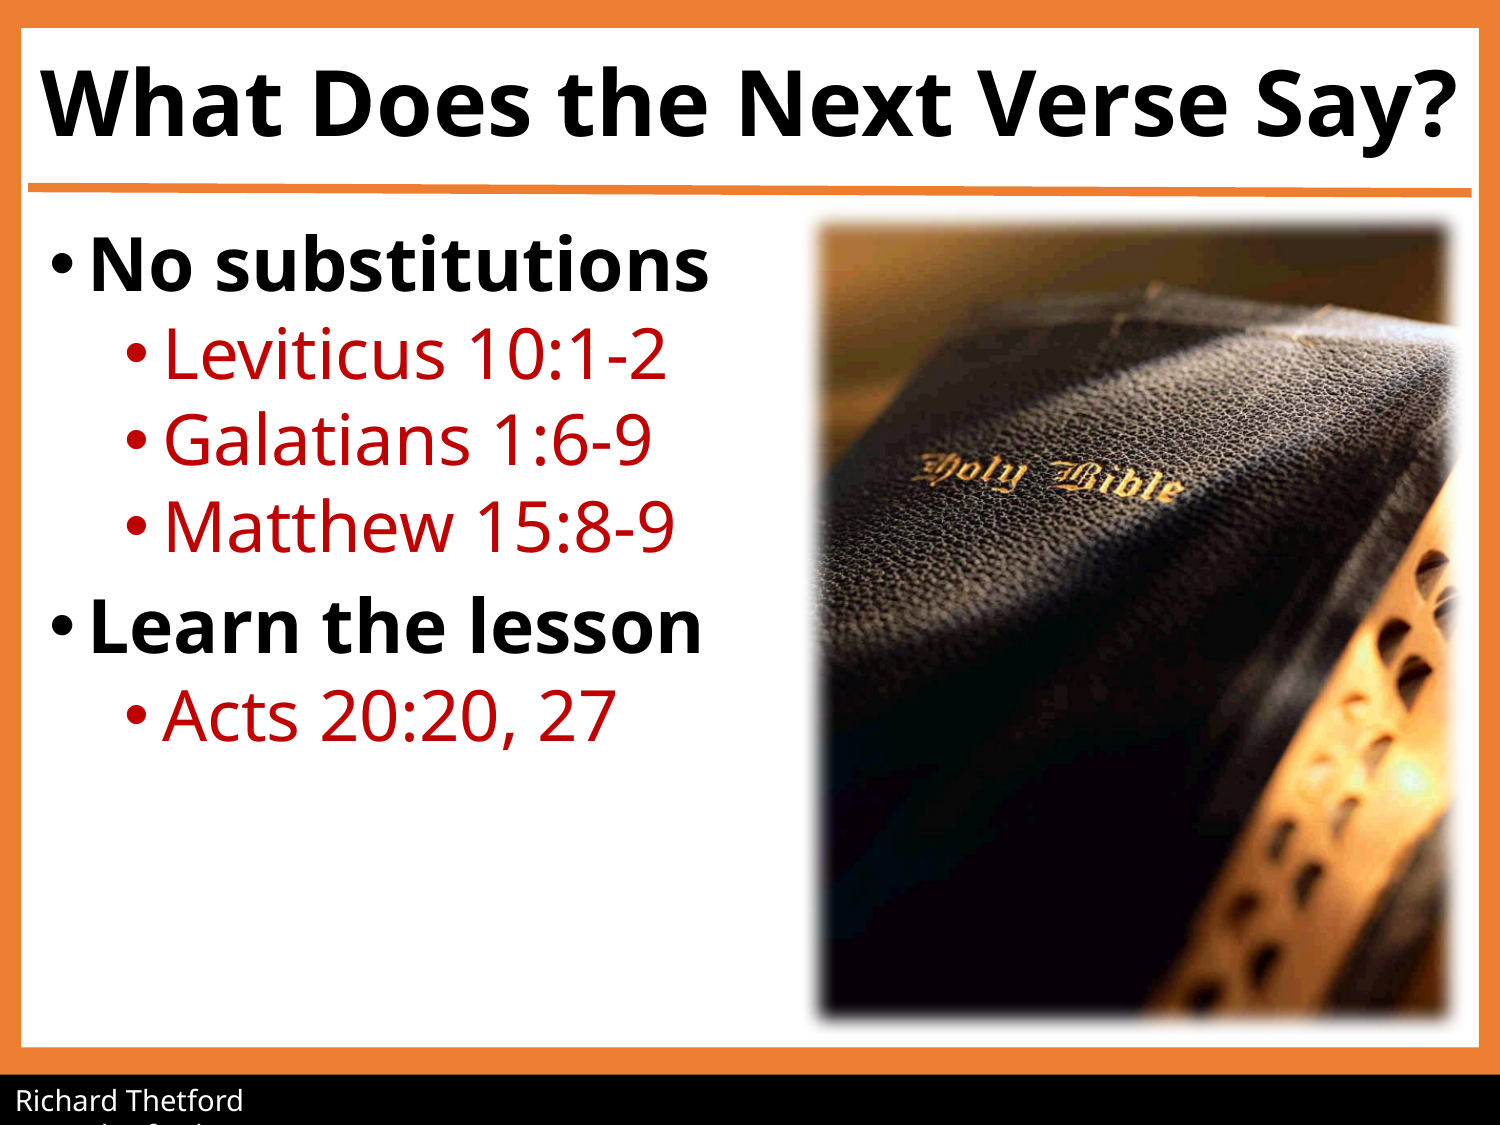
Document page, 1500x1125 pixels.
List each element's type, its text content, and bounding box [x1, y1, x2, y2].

title What Does the Next Verse Say? [21, 29, 1479, 184]
picture [801, 206, 1466, 1037]
list No substitutions Leviticus 10:1-2 Galatians 1:6-9 Matthew 15:8-9 Learn the lesson Acts 20:20, 27 [34, 219, 801, 1037]
